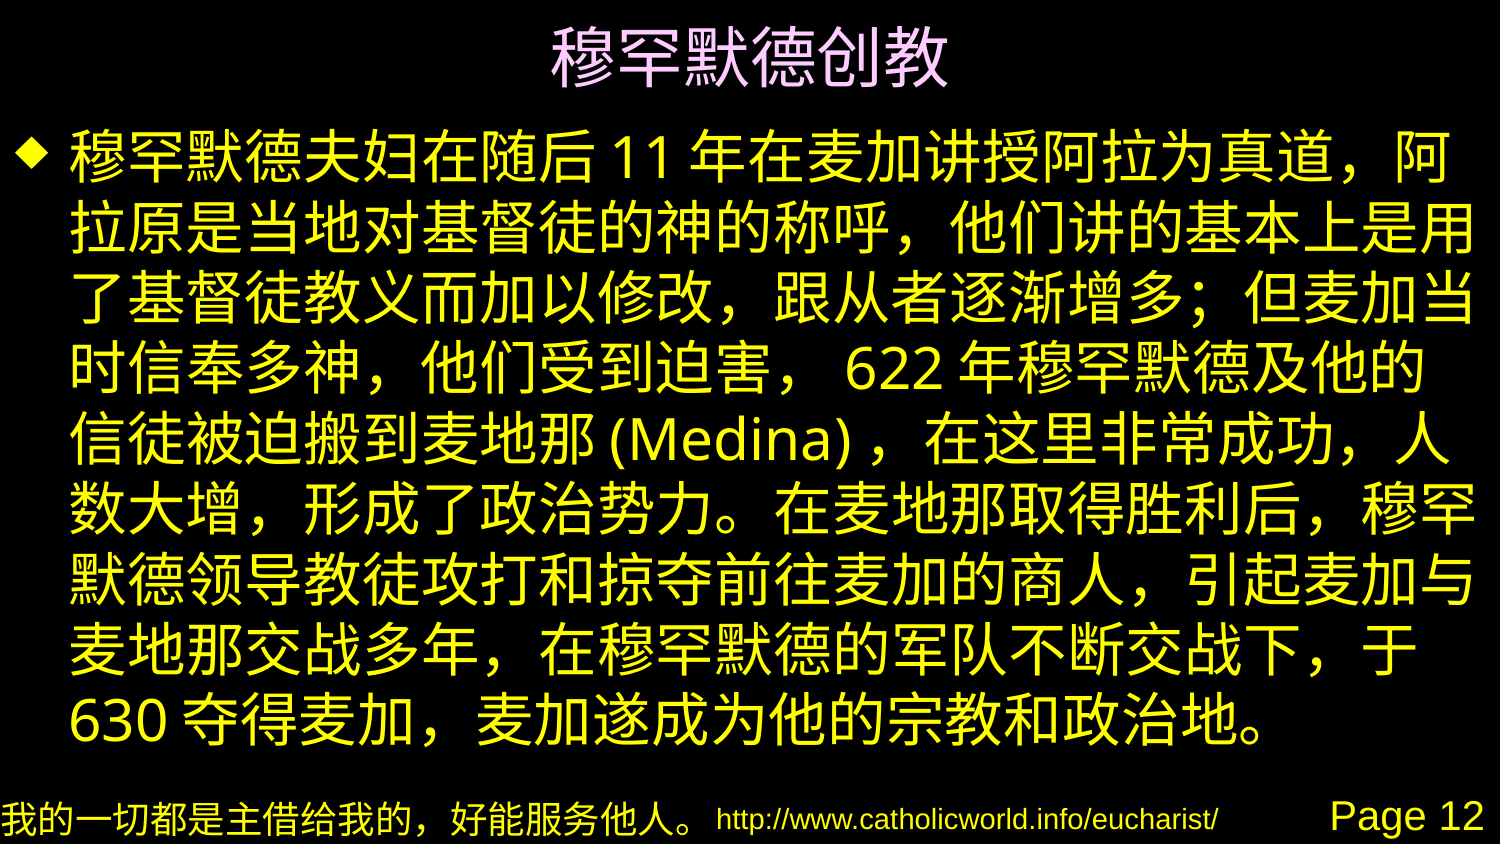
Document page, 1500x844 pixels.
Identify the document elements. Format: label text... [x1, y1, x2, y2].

list 穆罕默德夫妇在随后11年在麦加讲授阿拉为真道，阿拉原是当地对基督徒的神的称呼，他们讲的基本上是用了基督徒教义而加以修改，跟从者逐渐增多；但麦加当时信奉多神，他们受到迫害，622年穆罕默德及他的信徒被迫搬到麦地那(Medina)，在这里非常成功，人数大增，形成了政治势力。在麦地那取得胜利后，穆罕默德领导教徒攻打和掠夺前往麦加的商人，引起麦加与麦地那交战多年，在穆罕默德的军队不断交战下，于630夺得麦加，麦加遂成为他的宗教和政治地。 [0, 112, 1500, 816]
title 穆罕默德创教 [0, 0, 1500, 112]
